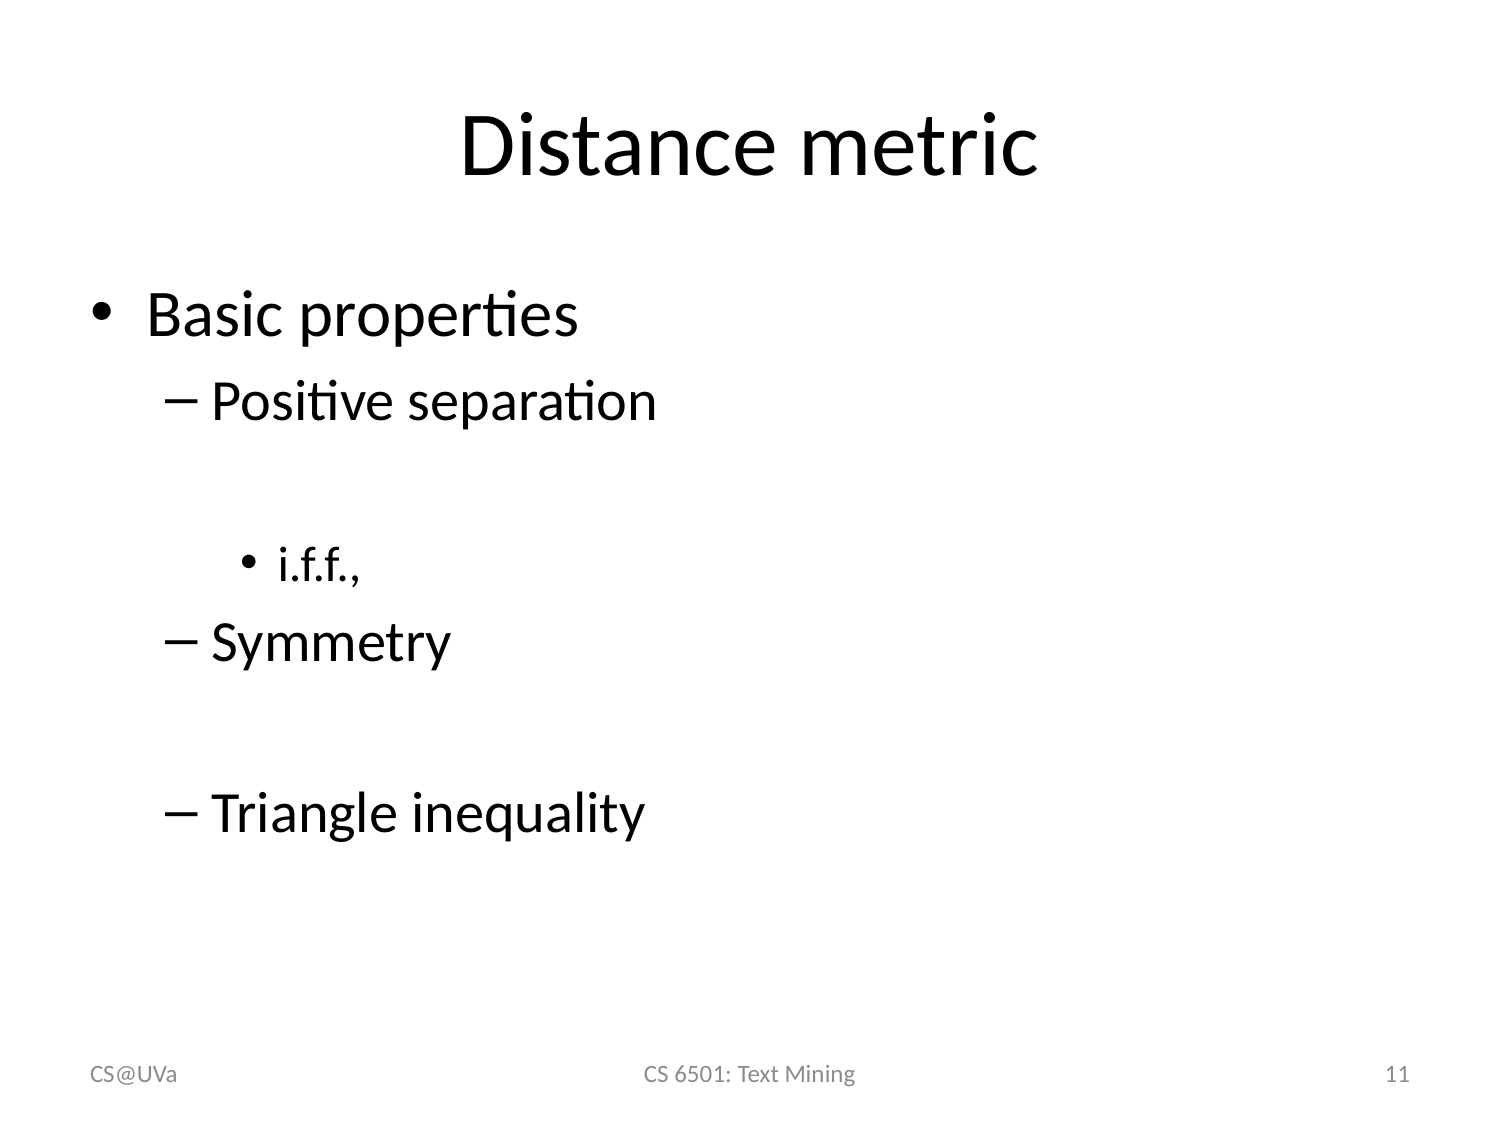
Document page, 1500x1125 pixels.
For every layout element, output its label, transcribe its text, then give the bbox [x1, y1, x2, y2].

slide_number 11 [1074, 1042, 1425, 1103]
slide_number CS@UVa [75, 1042, 425, 1103]
title Distance metric [75, 45, 1425, 233]
footer CS 6501: Text Mining [512, 1042, 988, 1103]
